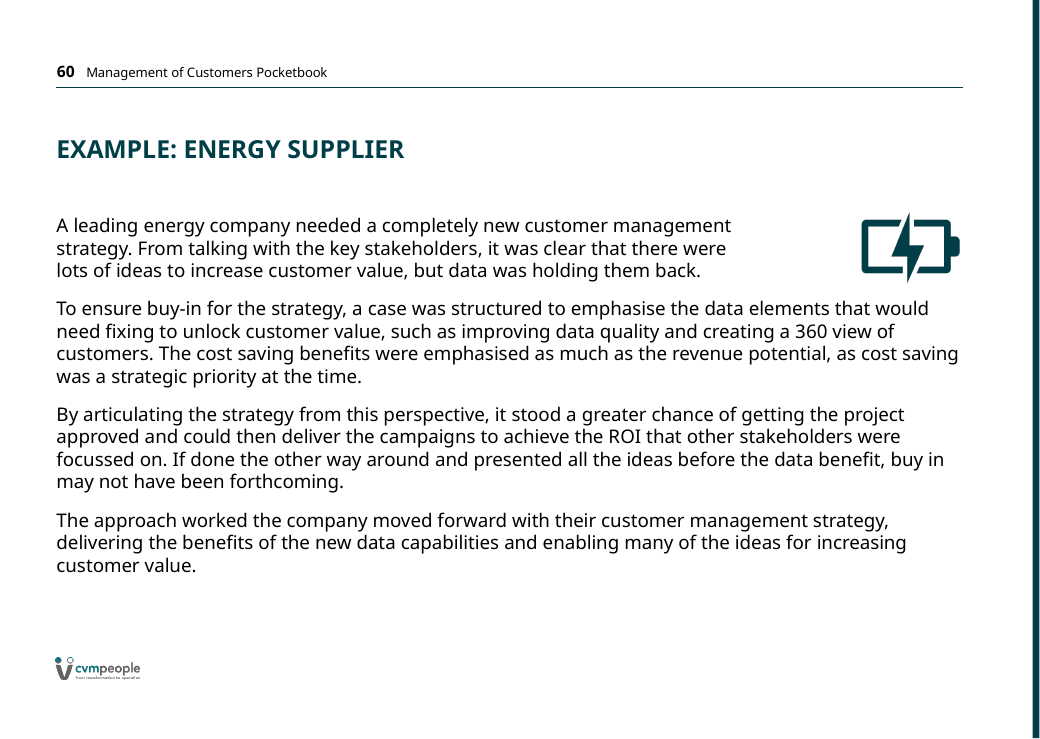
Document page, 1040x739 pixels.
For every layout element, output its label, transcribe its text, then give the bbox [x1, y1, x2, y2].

text_box [1032, 0, 1040, 739]
picture [856, 194, 964, 301]
picture [55, 657, 140, 680]
text_box Management of Customers Pocketbook [71, 57, 481, 87]
text_box To ensure buy-in for the strategy, a case was structured to emphasise the data elements that would need fixing to unlock customer value, such as improving data quality and creating a 360 view of customers. The cost saving benefits were emphasised as much as the revenue potential, as cost saving was a strategic priority at the time. By articulating the strategy from this perspective, it stood a greater chance of getting the project approved and could then deliver the campaigns to achieve the ROI that other stakeholders were focussed on. If done the other way around and presented all the ideas before the data benefit, buy in may not have been forthcoming. The approach worked the company moved forward with their customer management strategy, delivering the benefits of the new data capabilities and enabling many of the ideas for increasing customer value. [56, 289, 964, 584]
text_box 60 [48, 54, 98, 91]
text_box A leading energy company needed a completely new customer management strategy. From talking with the key stakeholders, it was clear that there were lots of ideas to increase customer value, but data was holding them back. [56, 206, 754, 289]
text_box EXAMPLE: ENERGY SUPPLIER [56, 127, 728, 174]
